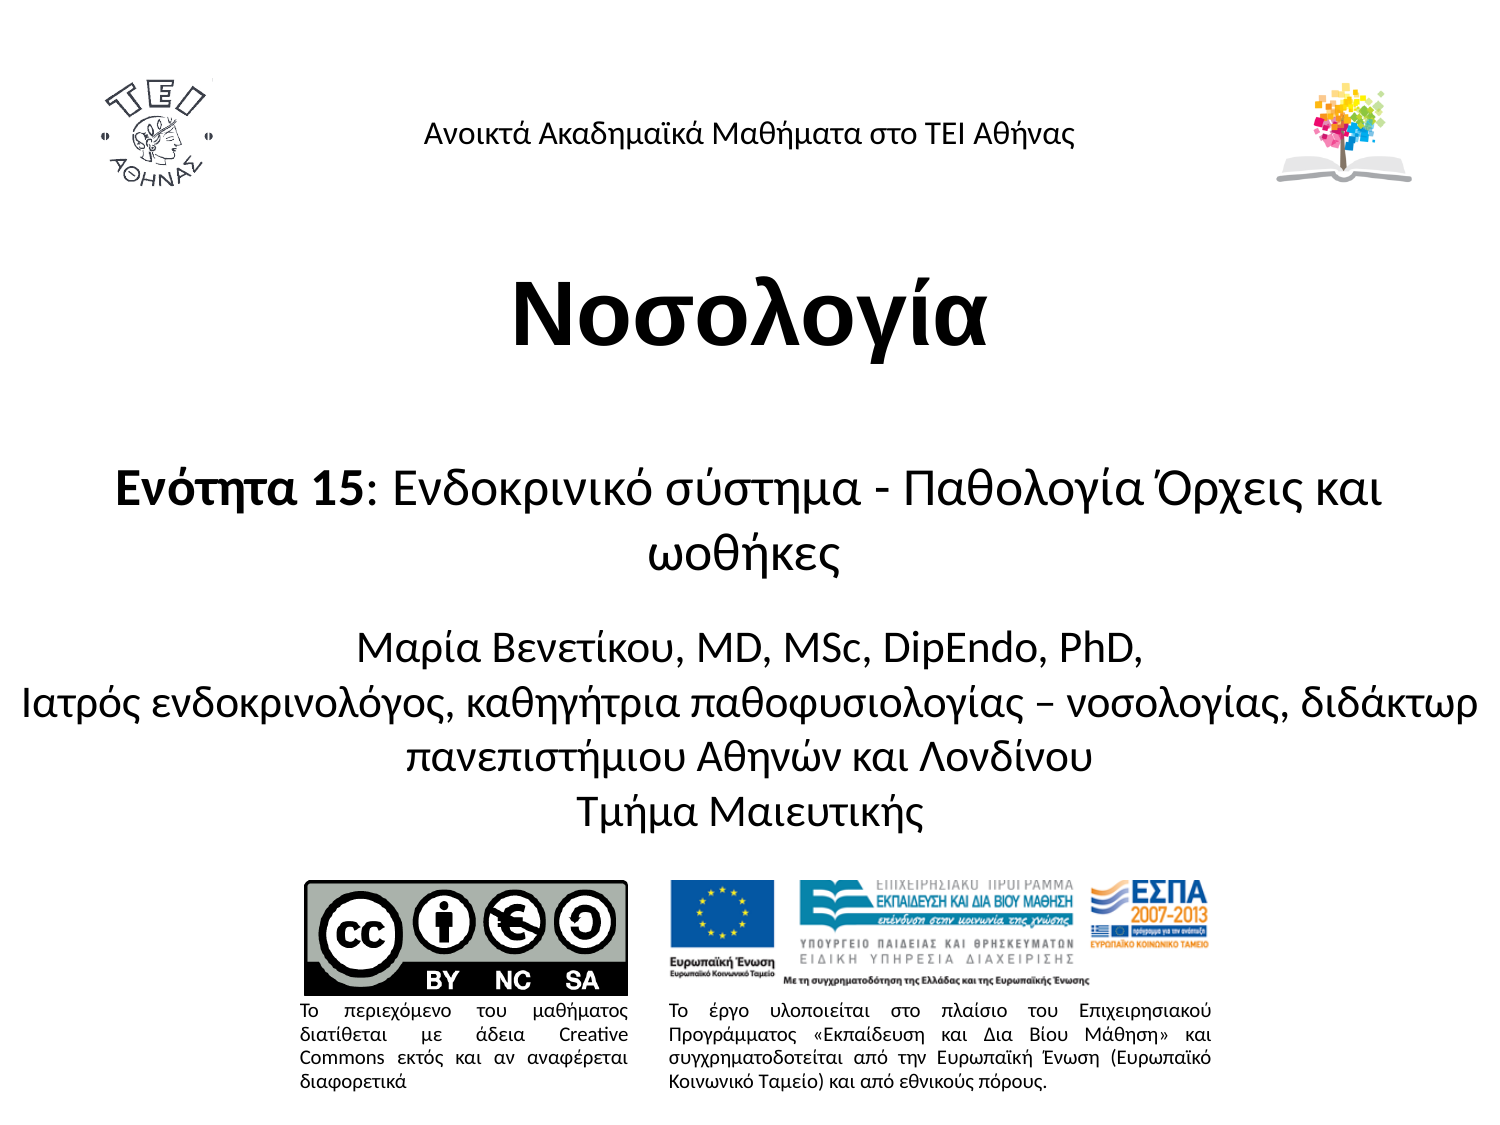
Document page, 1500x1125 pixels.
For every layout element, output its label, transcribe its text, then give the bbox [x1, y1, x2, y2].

picture [100, 77, 213, 193]
subtitle Ενότητα 15: Ενδοκρινικό σύστημα - Παθολογία Όρχεις και ωοθήκες Mαρία Bενετίκου, MD, MSc, DipEndo, PhD, Ιατρός ενδοκρινολόγος, καθηγήτρια παθοφυσιολογίας – νοσολογίας, διδάκτωρ πανεπιστήμιου Αθηνών και Λονδίνου Τμήμα Μαιευτικής [0, 444, 1500, 846]
text_box Ανοικτά Ακαδημαϊκά Μαθήματα στο ΤΕΙ Αθήνας [217, 103, 1268, 159]
table_header Το περιεχόμενο του μαθήματος διατίθεται με άδεια Creative Commons εκτός και αν αναφέρεται διαφορετικά [289, 999, 640, 1125]
picture [303, 880, 628, 996]
title Νοσολογία [0, 219, 1500, 398]
picture [1273, 77, 1414, 185]
table_header Το έργο υλοποιείται στο πλαίσιο του Επιχειρησιακού Προγράμματος «Εκπαίδευση και Δια Βίου Μάθηση» και συγχρηματοδοτείται από την Ευρωπαϊκή Ένωση (Ευρωπαϊκό Κοινωνικό Ταμείο) και από εθνικούς πόρους. [640, 999, 1223, 1125]
picture [663, 880, 1214, 996]
